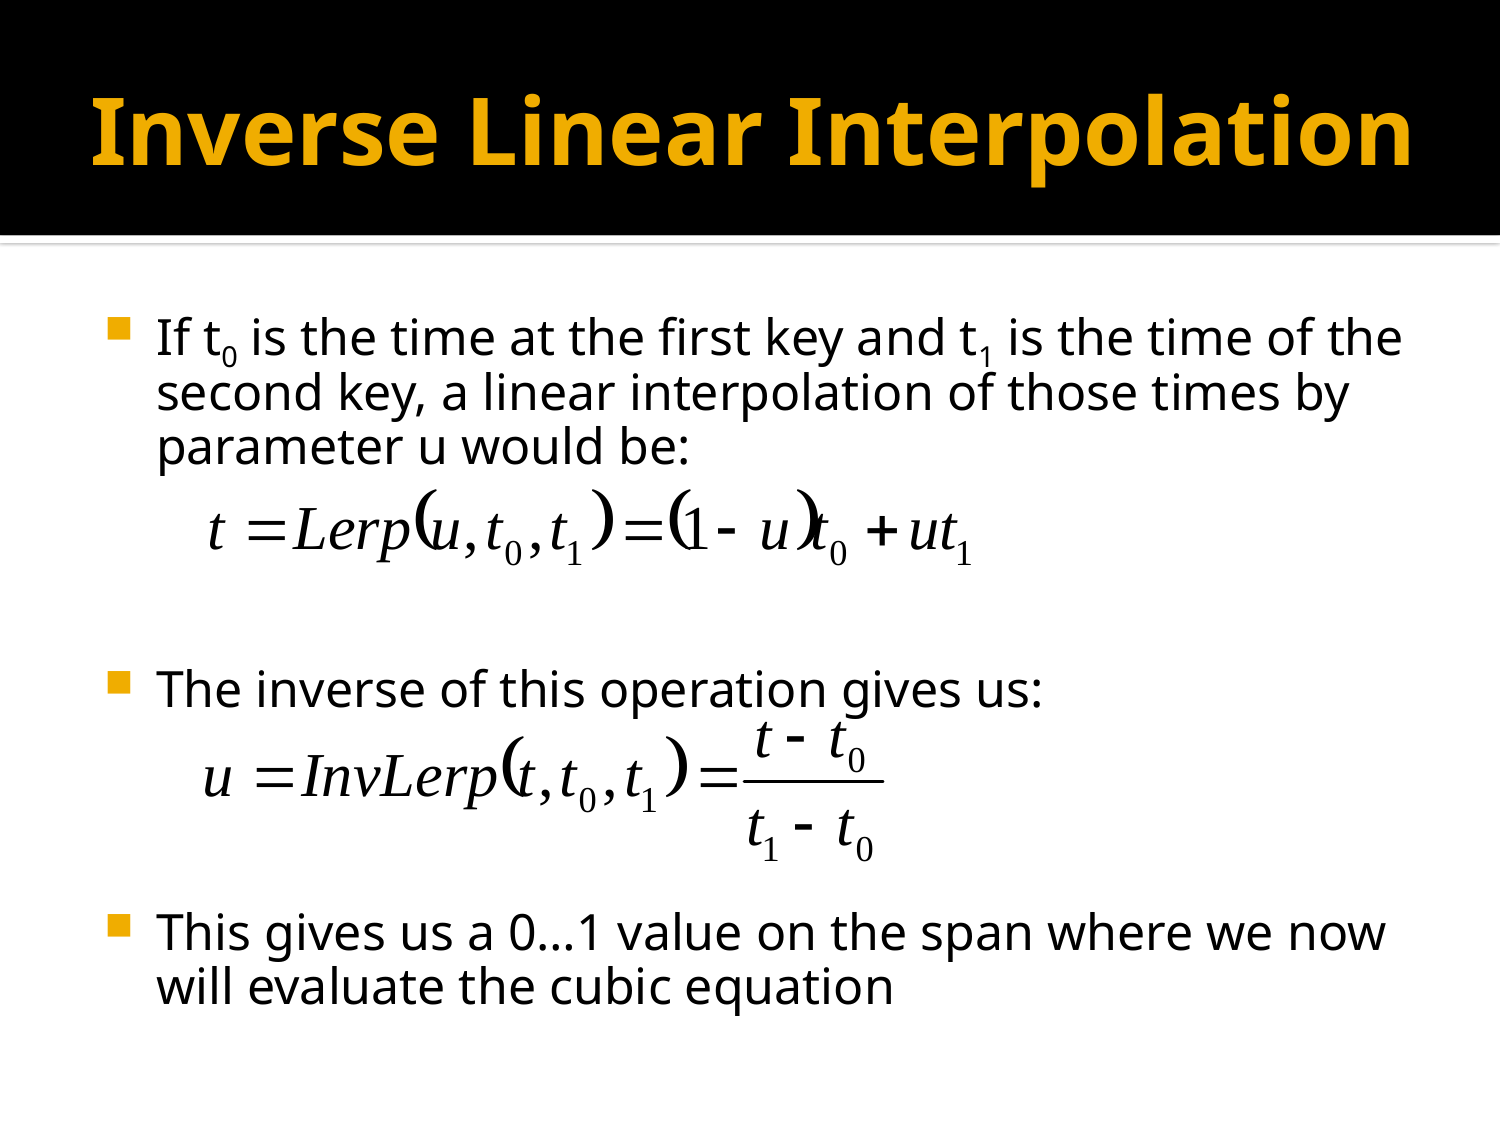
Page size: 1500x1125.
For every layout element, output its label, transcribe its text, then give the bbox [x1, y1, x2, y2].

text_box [199, 487, 981, 582]
title Inverse Linear Interpolation [75, 25, 1425, 231]
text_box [195, 697, 898, 875]
list If t0 is the time at the first key and t1 is the time of the second key, a linear interpolation of those times by parameter u would be: The inverse of this operation gives us: This gives us a 0…1 value on the span where we now will evaluate the cubic equation [75, 291, 1425, 1050]
